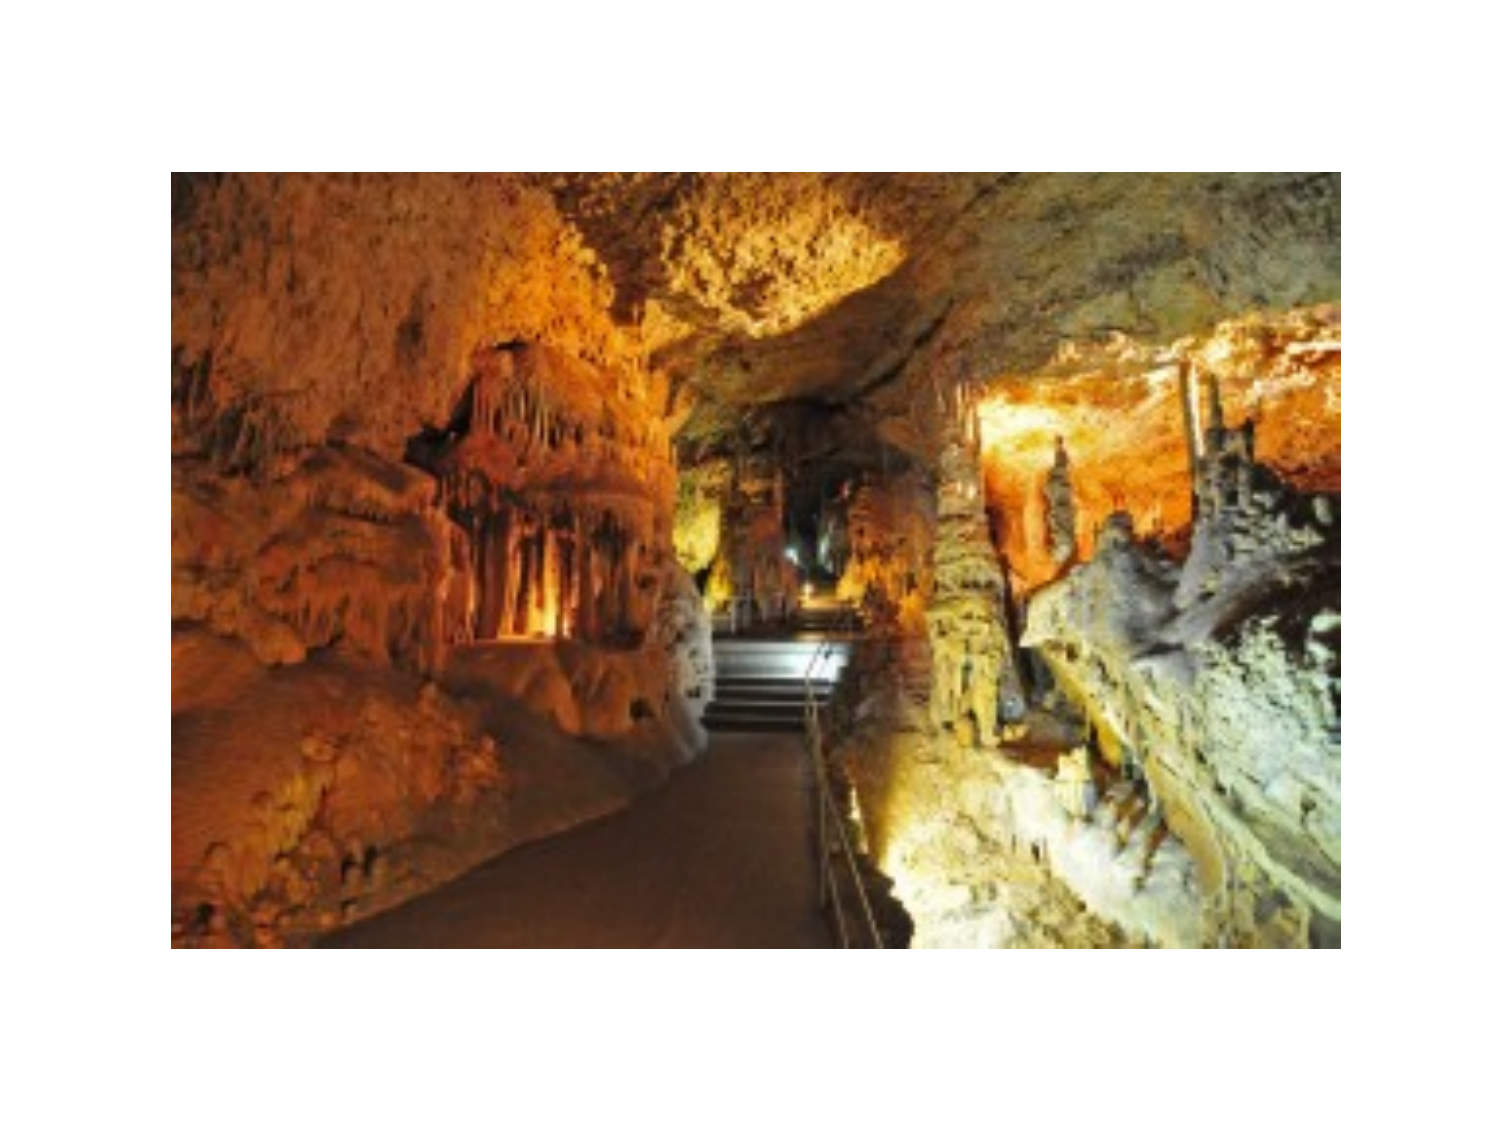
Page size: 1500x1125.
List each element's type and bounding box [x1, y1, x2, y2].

picture [170, 172, 1341, 949]
